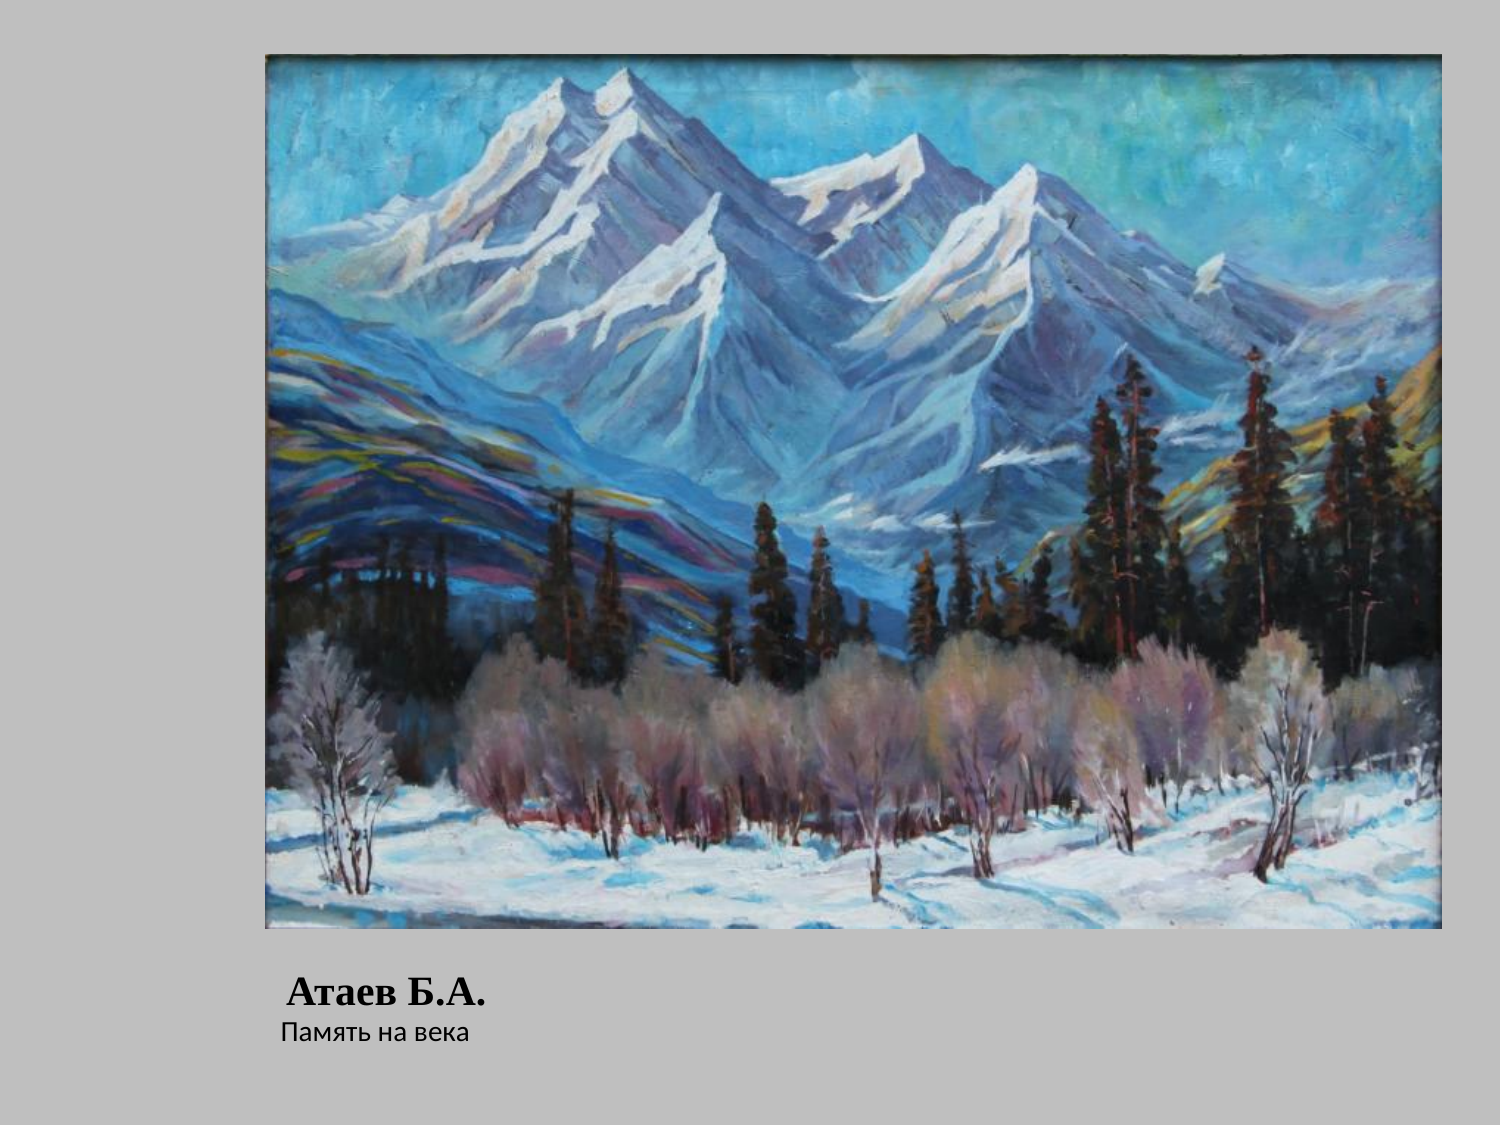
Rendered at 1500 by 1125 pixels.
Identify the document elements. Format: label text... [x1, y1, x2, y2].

list Память на века [265, 1004, 1166, 1125]
picture [265, 54, 1442, 929]
title Атаев Б.А. [271, 938, 1172, 1022]
